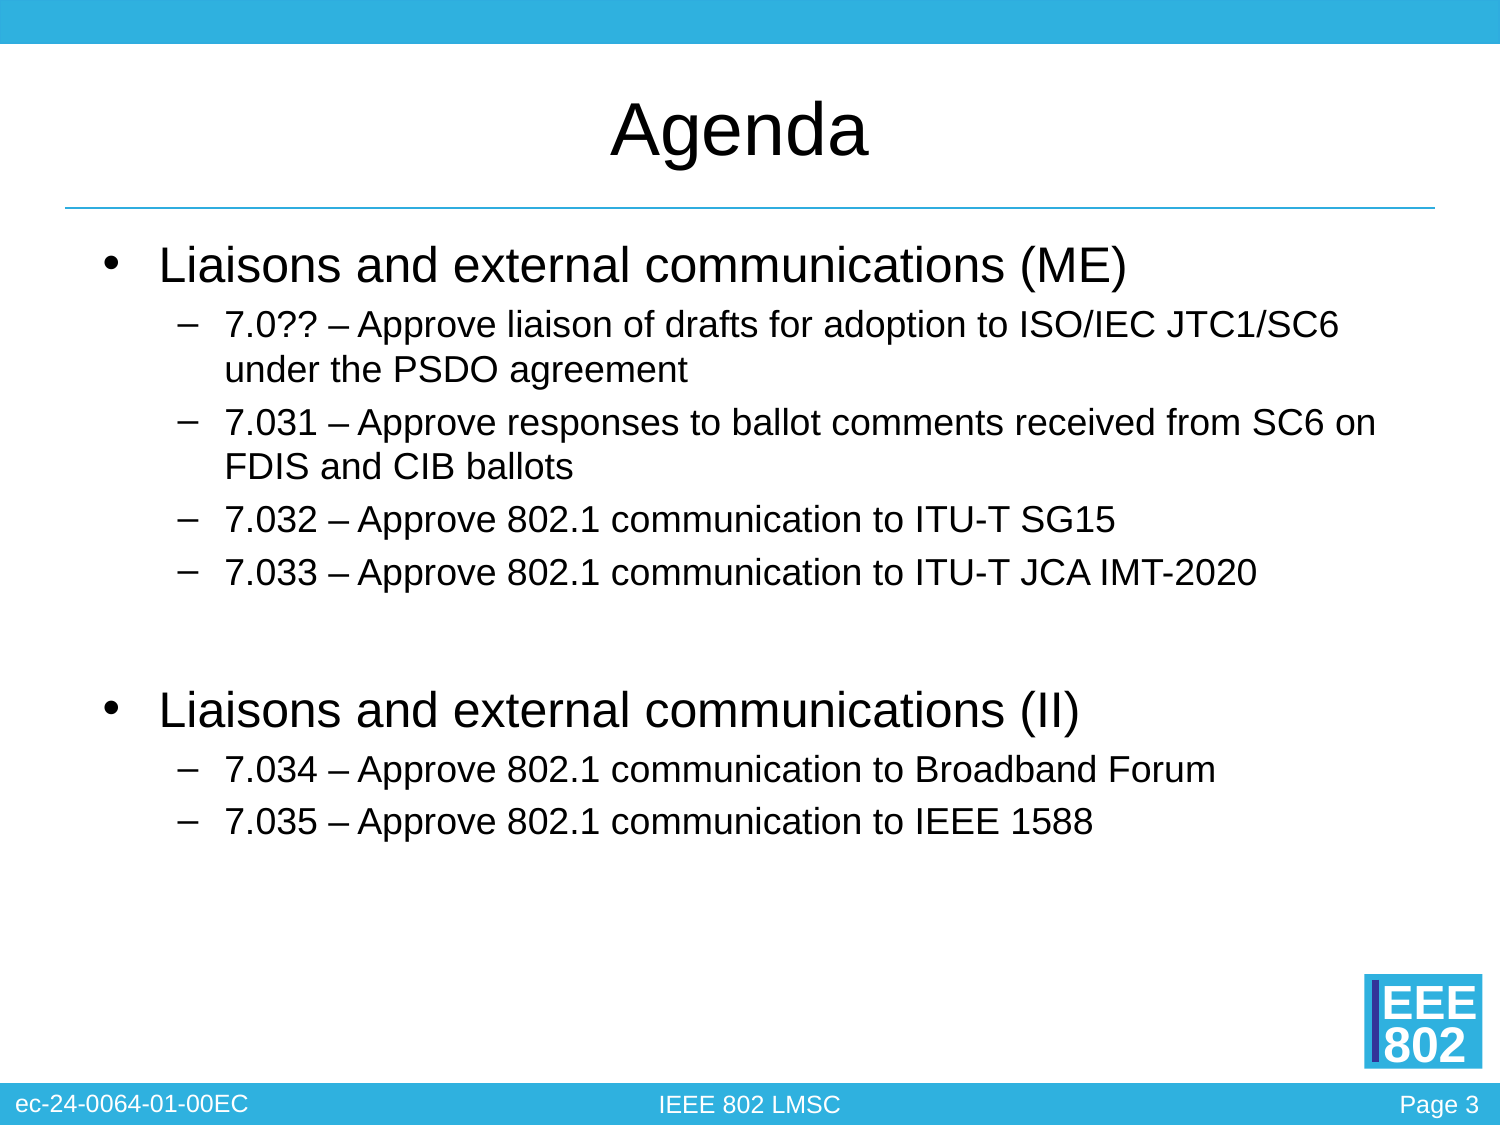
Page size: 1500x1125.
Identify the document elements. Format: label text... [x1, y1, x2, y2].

list Liaisons and external communications (ME) 7.0?? – Approve liaison of drafts for adoption to ISO/IEC JTC1/SC6 under the PSDO agreement 7.031 – Approve responses to ballot comments received from SC6 on FDIS and CIB ballots 7.032 – Approve 802.1 communication to ITU-T SG15 7.033 – Approve 802.1 communication to ITU-T JCA IMT-2020 Liaisons and external communications (II) 7.034 – Approve 802.1 communication to Broadband Forum 7.035 – Approve 802.1 communication to IEEE 1588 [87, 224, 1447, 975]
title Agenda [112, 31, 1388, 219]
